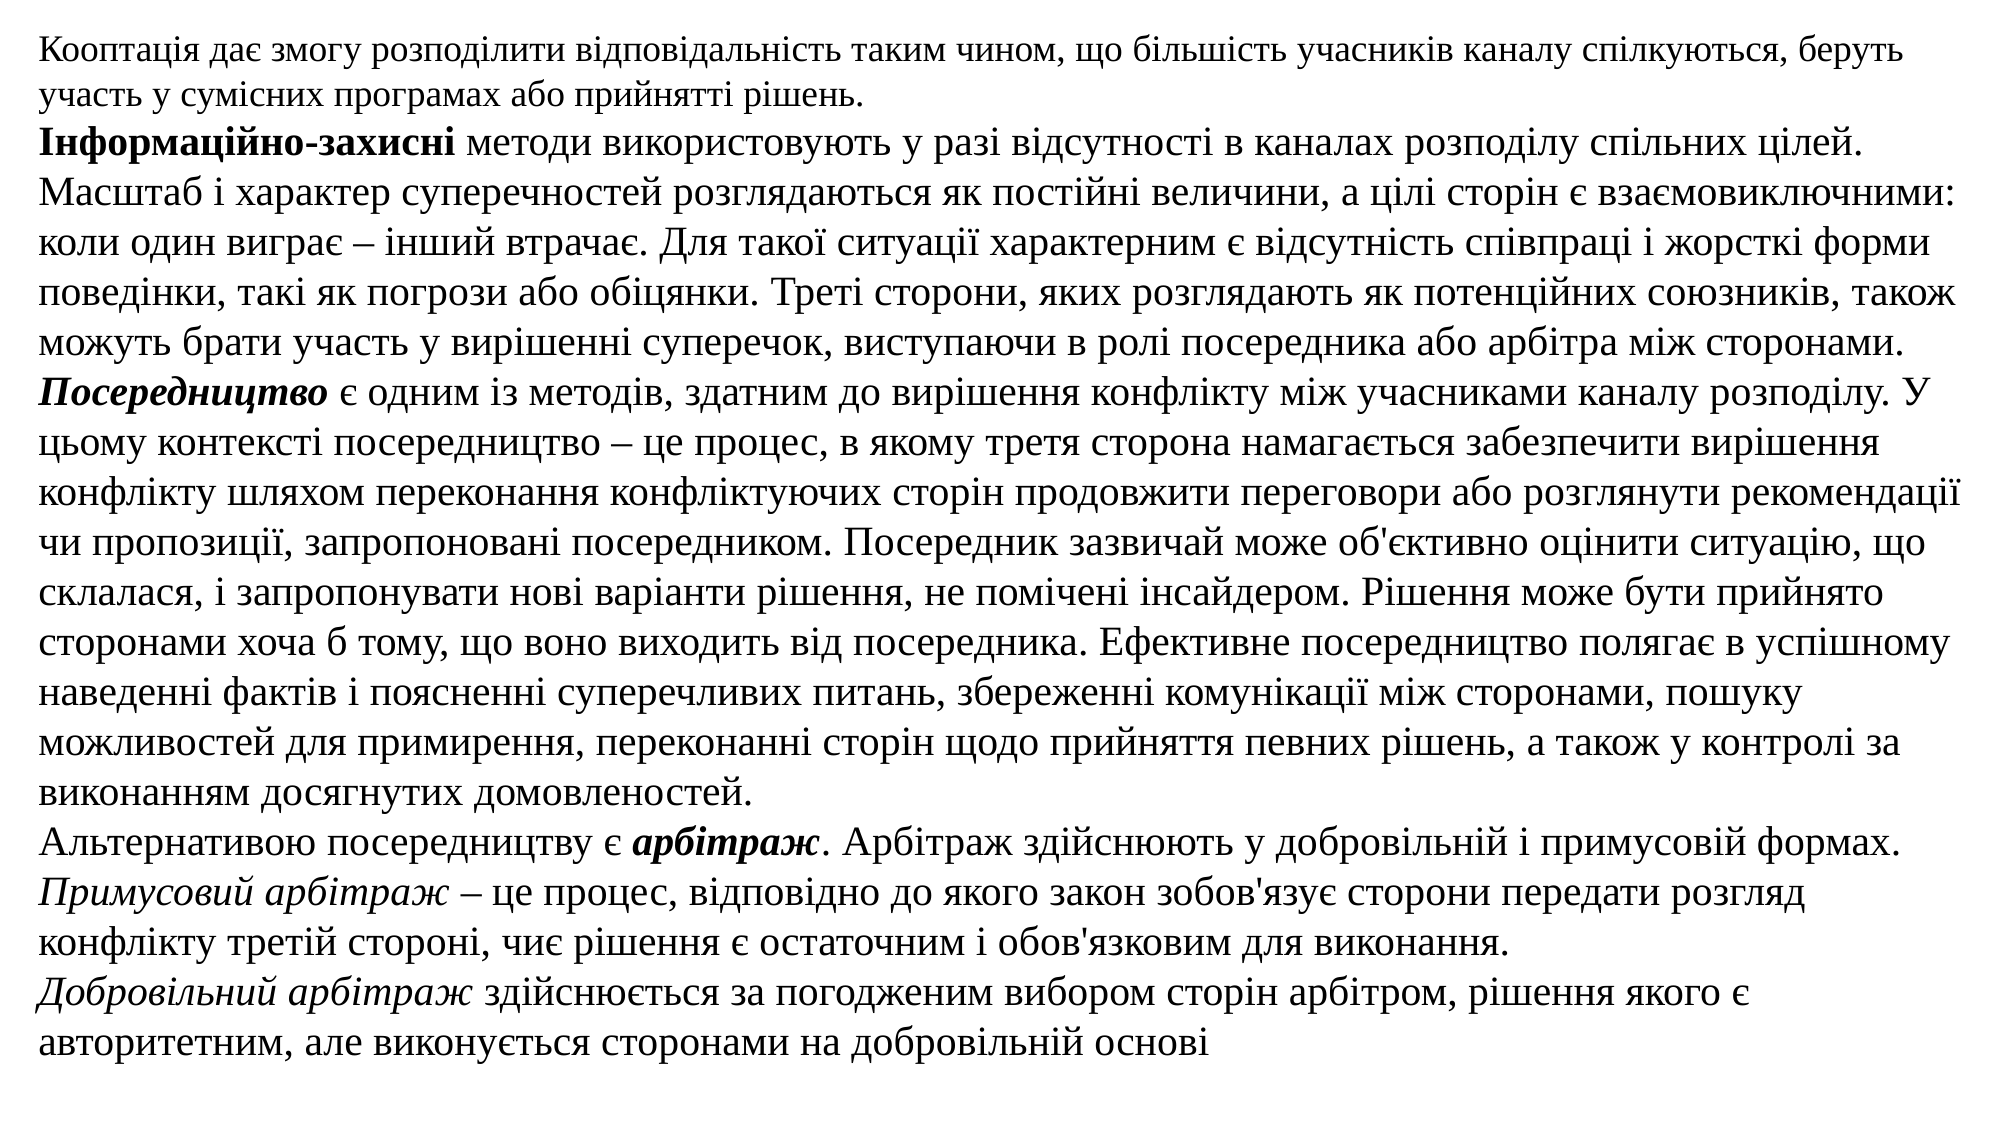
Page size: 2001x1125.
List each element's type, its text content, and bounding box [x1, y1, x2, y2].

text_box Кооптація дає змогу розподілити відповідальність таким чином, що більшість учасників каналу спілкуються, беруть участь у сумісних програмах або прийнятті рішень. Інформаційно-захисні методи використовують у разі відсутності в каналах розподілу спільних цілей. Масштаб і характер суперечностей розглядаються як постійні величини, а цілі сторін є взаємовиключними: коли один виграє – інший втрачає. Для такої ситуації характерним є відсутність співпраці і жорсткі форми поведінки, такі як погрози або обіцянки. Треті сторони, яких розглядають як потенційних союзників, також можуть брати участь у вирішенні суперечок, виступаючи в ролі посередника або арбітра між сторонами. Посередництво є одним із методів, здатним до вирішення конфлікту між учасниками каналу розподілу. У цьому контексті посередництво – це процес, в якому третя сторона намагається забезпечити вирішення конфлікту шляхом переконання конфліктуючих сторін продовжити переговори або розглянути рекомендації чи пропозиції, запропоновані посередником. Посередник зазвичай може об'єктивно оцінити ситуацію, що склалася, і запропонувати нові варіанти рішення, не помічені інсайдером. Рішення може бути прийнято сторонами хоча б тому, що воно виходить від посередника. Ефективне посередництво полягає в успішному наведенні фактів і поясненні суперечливих питань, збереженні комунікації між сторонами, пошуку можливостей для примирення, переконанні сторін щодо прийняття певних рішень, а також у контролі за виконанням досягнутих домовленостей. Альтернативою посередництву є арбітраж. Арбітраж здійснюють у добровільній і примусовій формах. Примусовий арбітраж – це процес, відповідно до якого закон зобов'язує сторони передати розгляд конфлікту третій стороні, чиє рішення є остаточним і обов'язковим для виконання. Добровільний арбітраж здійснюється за погодженим вибором сторін арбітром, рішення якого є авторитетним, але виконується сторонами на добровільній основі [23, 16, 1980, 1072]
